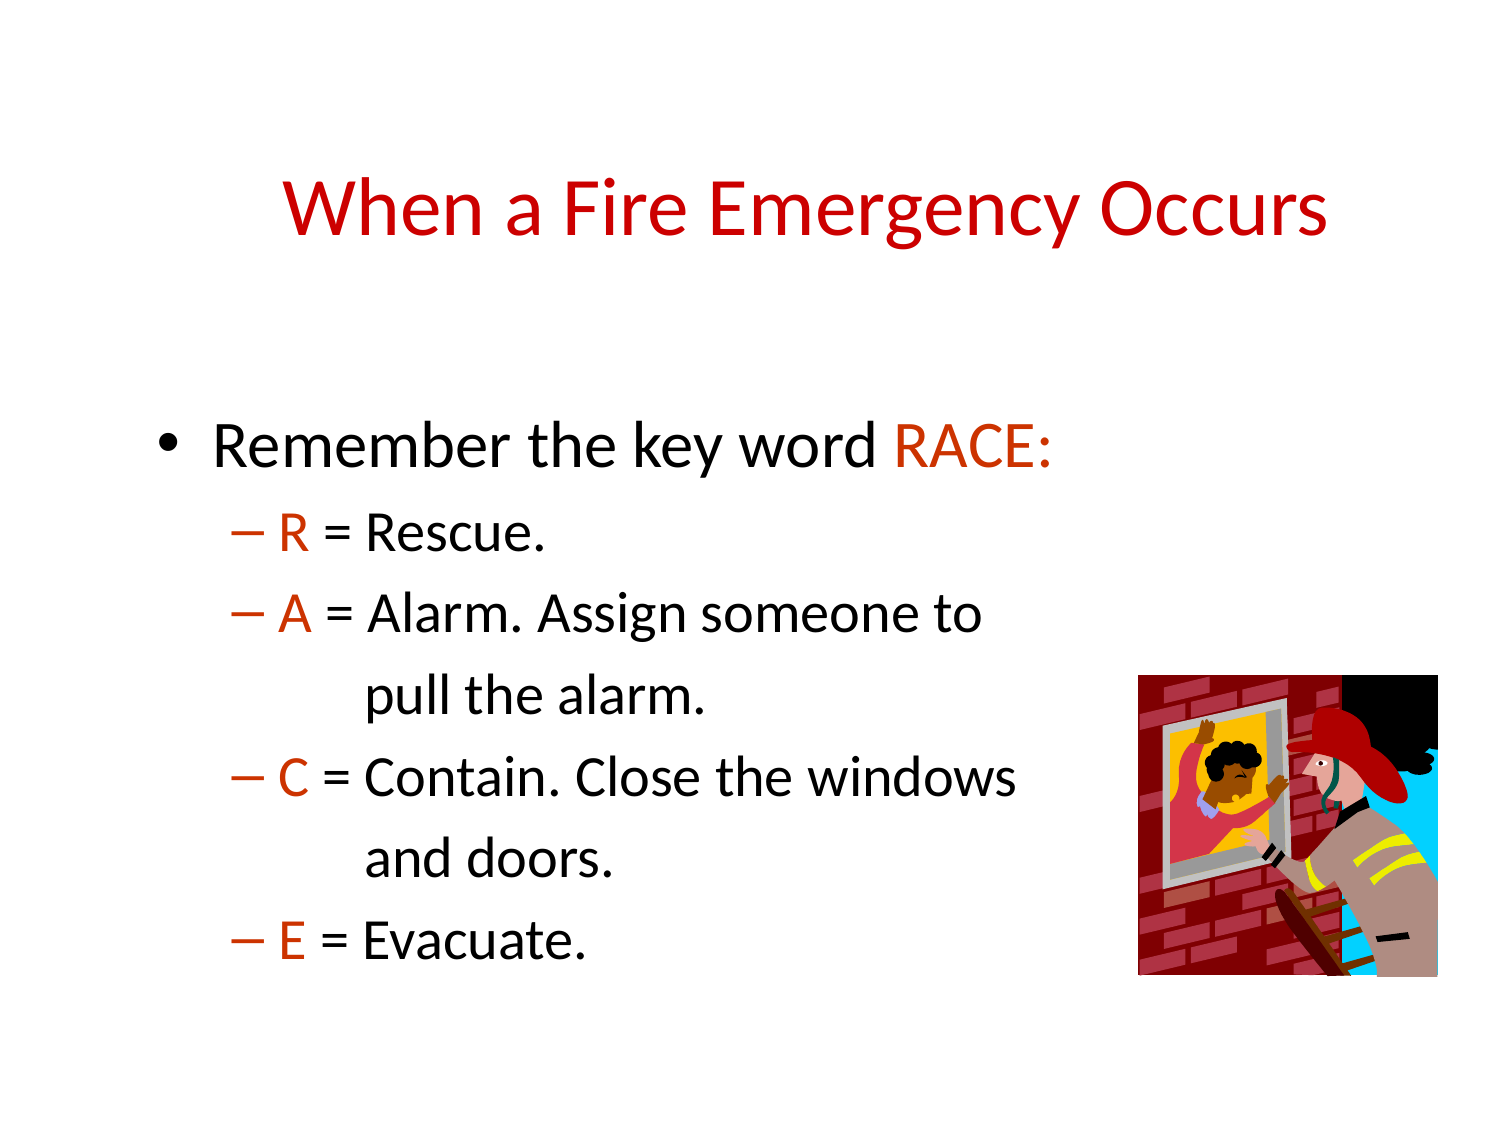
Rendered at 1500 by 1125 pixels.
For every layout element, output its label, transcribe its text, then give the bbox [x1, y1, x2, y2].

picture [1137, 674, 1439, 978]
list Remember the key word RACE: R = Rescue. A = Alarm. Assign someone to pull the alarm. C = Contain. Close the windows and doors. E = Evacuate. [141, 393, 1230, 1007]
title When a Fire Emergency Occurs [150, 145, 1463, 259]
